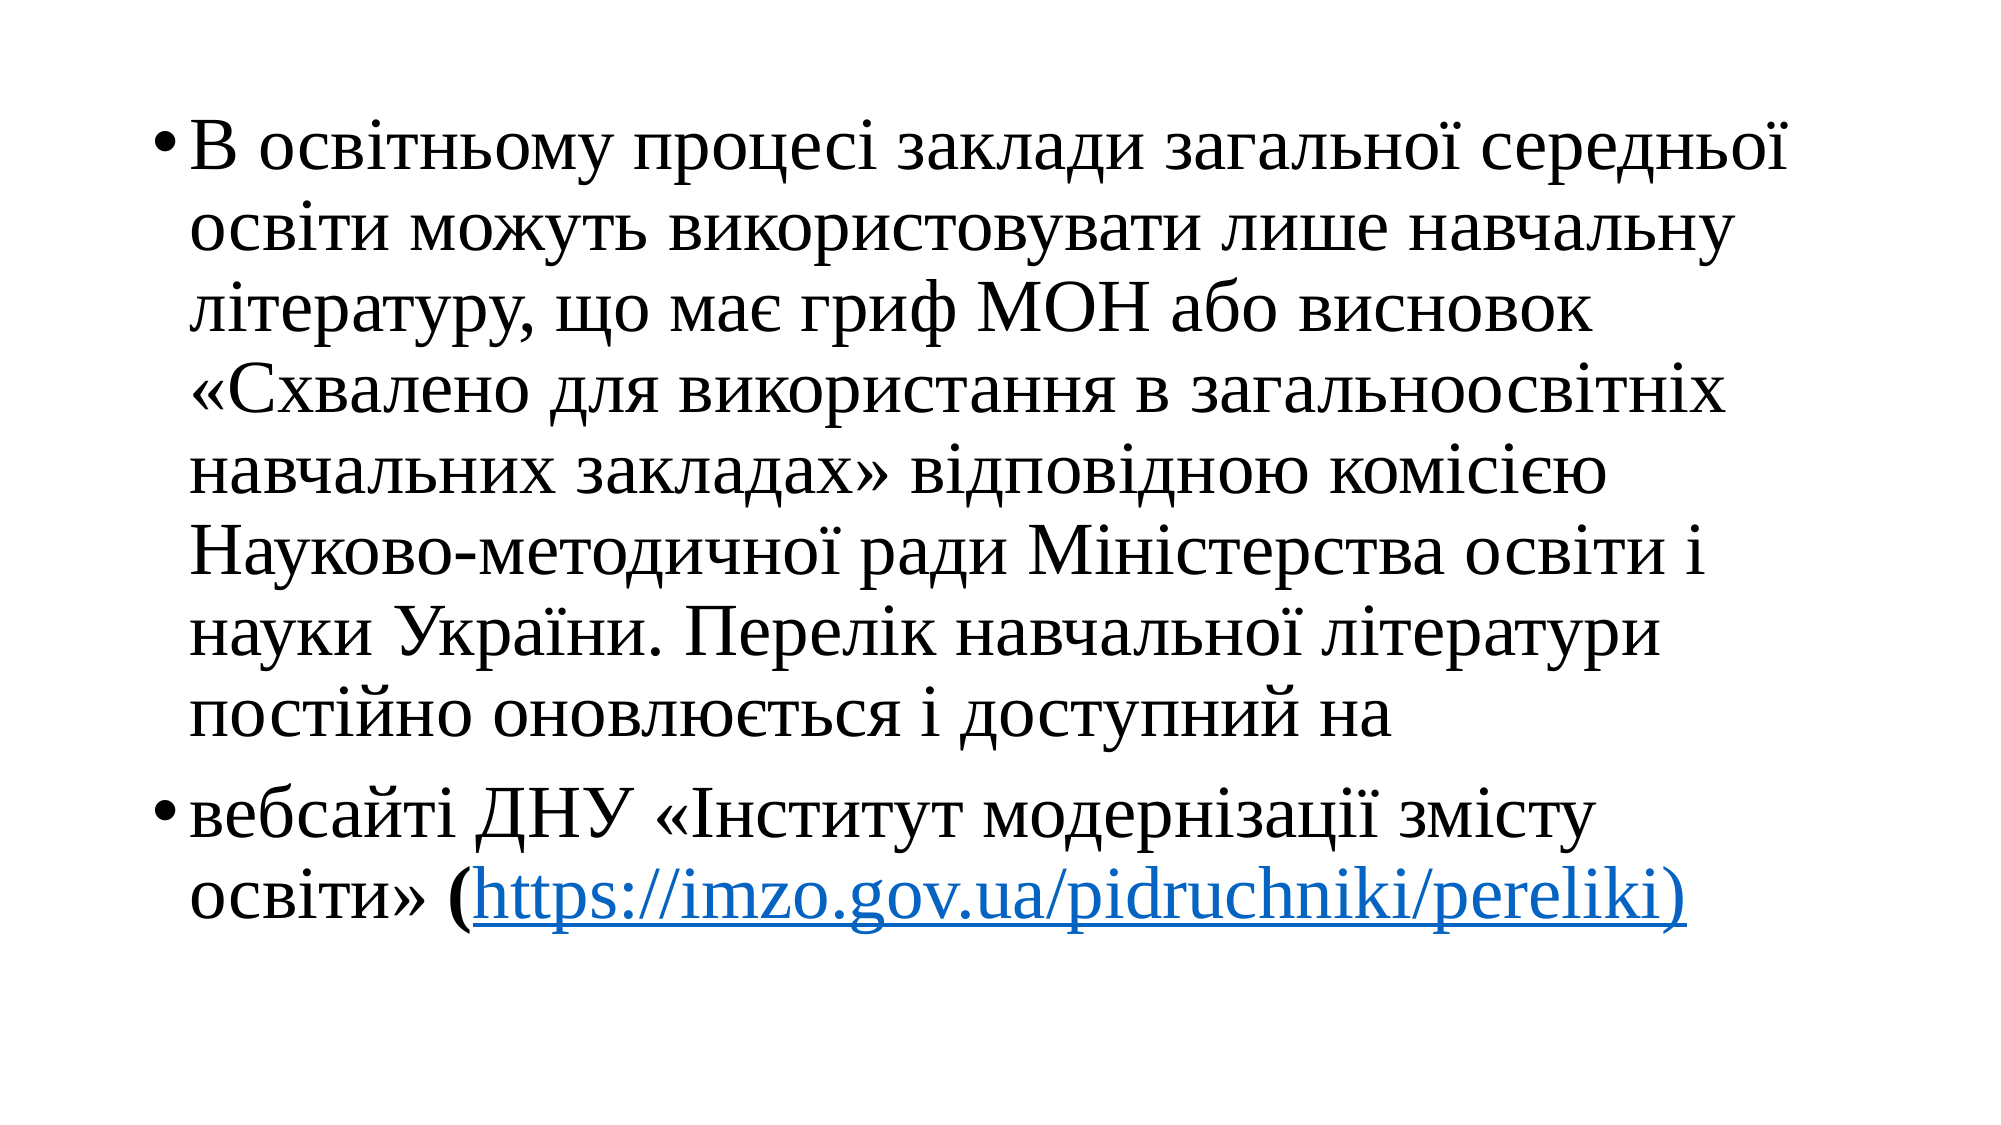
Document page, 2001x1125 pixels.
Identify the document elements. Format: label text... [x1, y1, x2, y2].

text_box В освітньому процесі заклади загальної середньої освіти можуть використовувати лише навчальну літературу, що має гриф МОН або висновок «Схвалено для використання в загальноосвітніх навчальних закладах» відповідною комісією Науково-методичної ради Міністерства освіти і науки України. Перелік навчальної літератури постійно оновлюється і доступний на вебсайті ДНУ «Інститут модернізації змісту освіти» (https://imzo.gov.ua/pidruchniki/pereliki) [137, 97, 1863, 1014]
